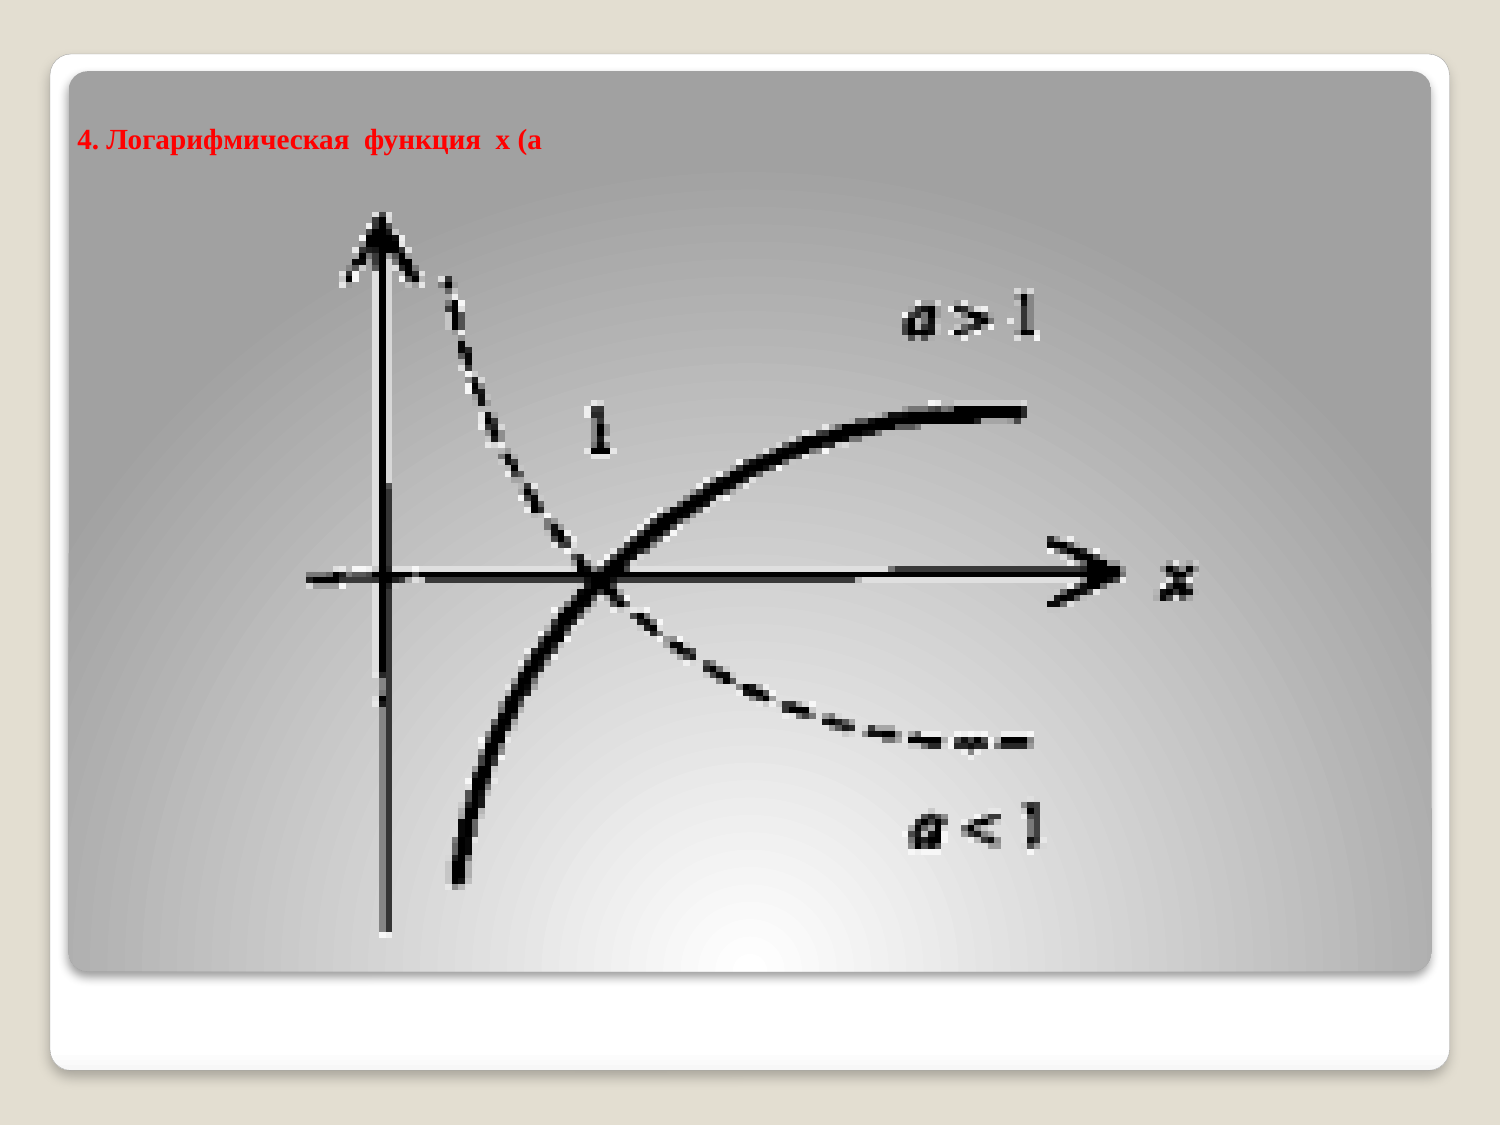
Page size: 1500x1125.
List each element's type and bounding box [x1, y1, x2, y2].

picture [299, 212, 1213, 938]
